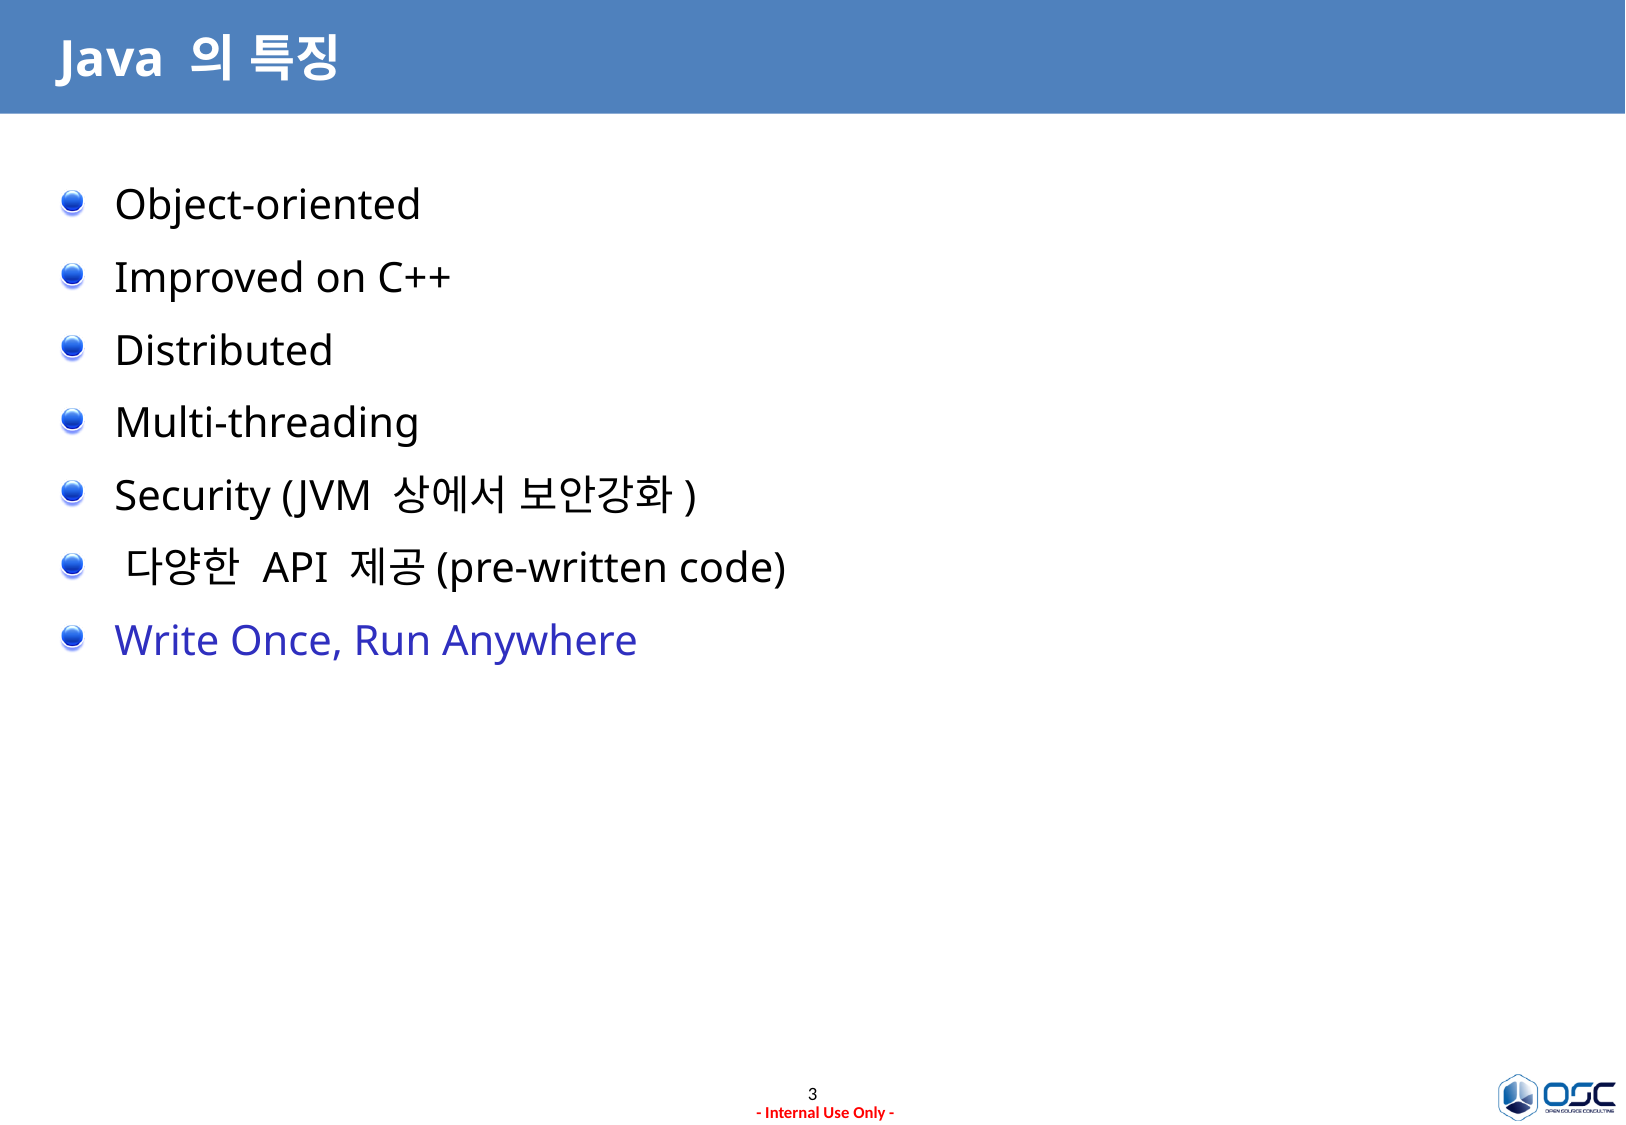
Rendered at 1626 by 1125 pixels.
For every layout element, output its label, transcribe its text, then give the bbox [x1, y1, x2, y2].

picture [59, 188, 85, 218]
picture [1497, 1073, 1616, 1121]
picture [59, 551, 85, 581]
picture [59, 261, 85, 291]
picture [59, 406, 85, 436]
picture [59, 623, 85, 653]
text_box Object-oriented Improved on C++ Distributed Multi-threading Security (JVM 상에서 보안강화) 다양한 API 제공(pre-written code) Write Once, Run Anywhere [44, 160, 1557, 671]
picture [59, 478, 85, 508]
title Java 의 특징 [44, 0, 1570, 114]
picture [59, 333, 85, 363]
